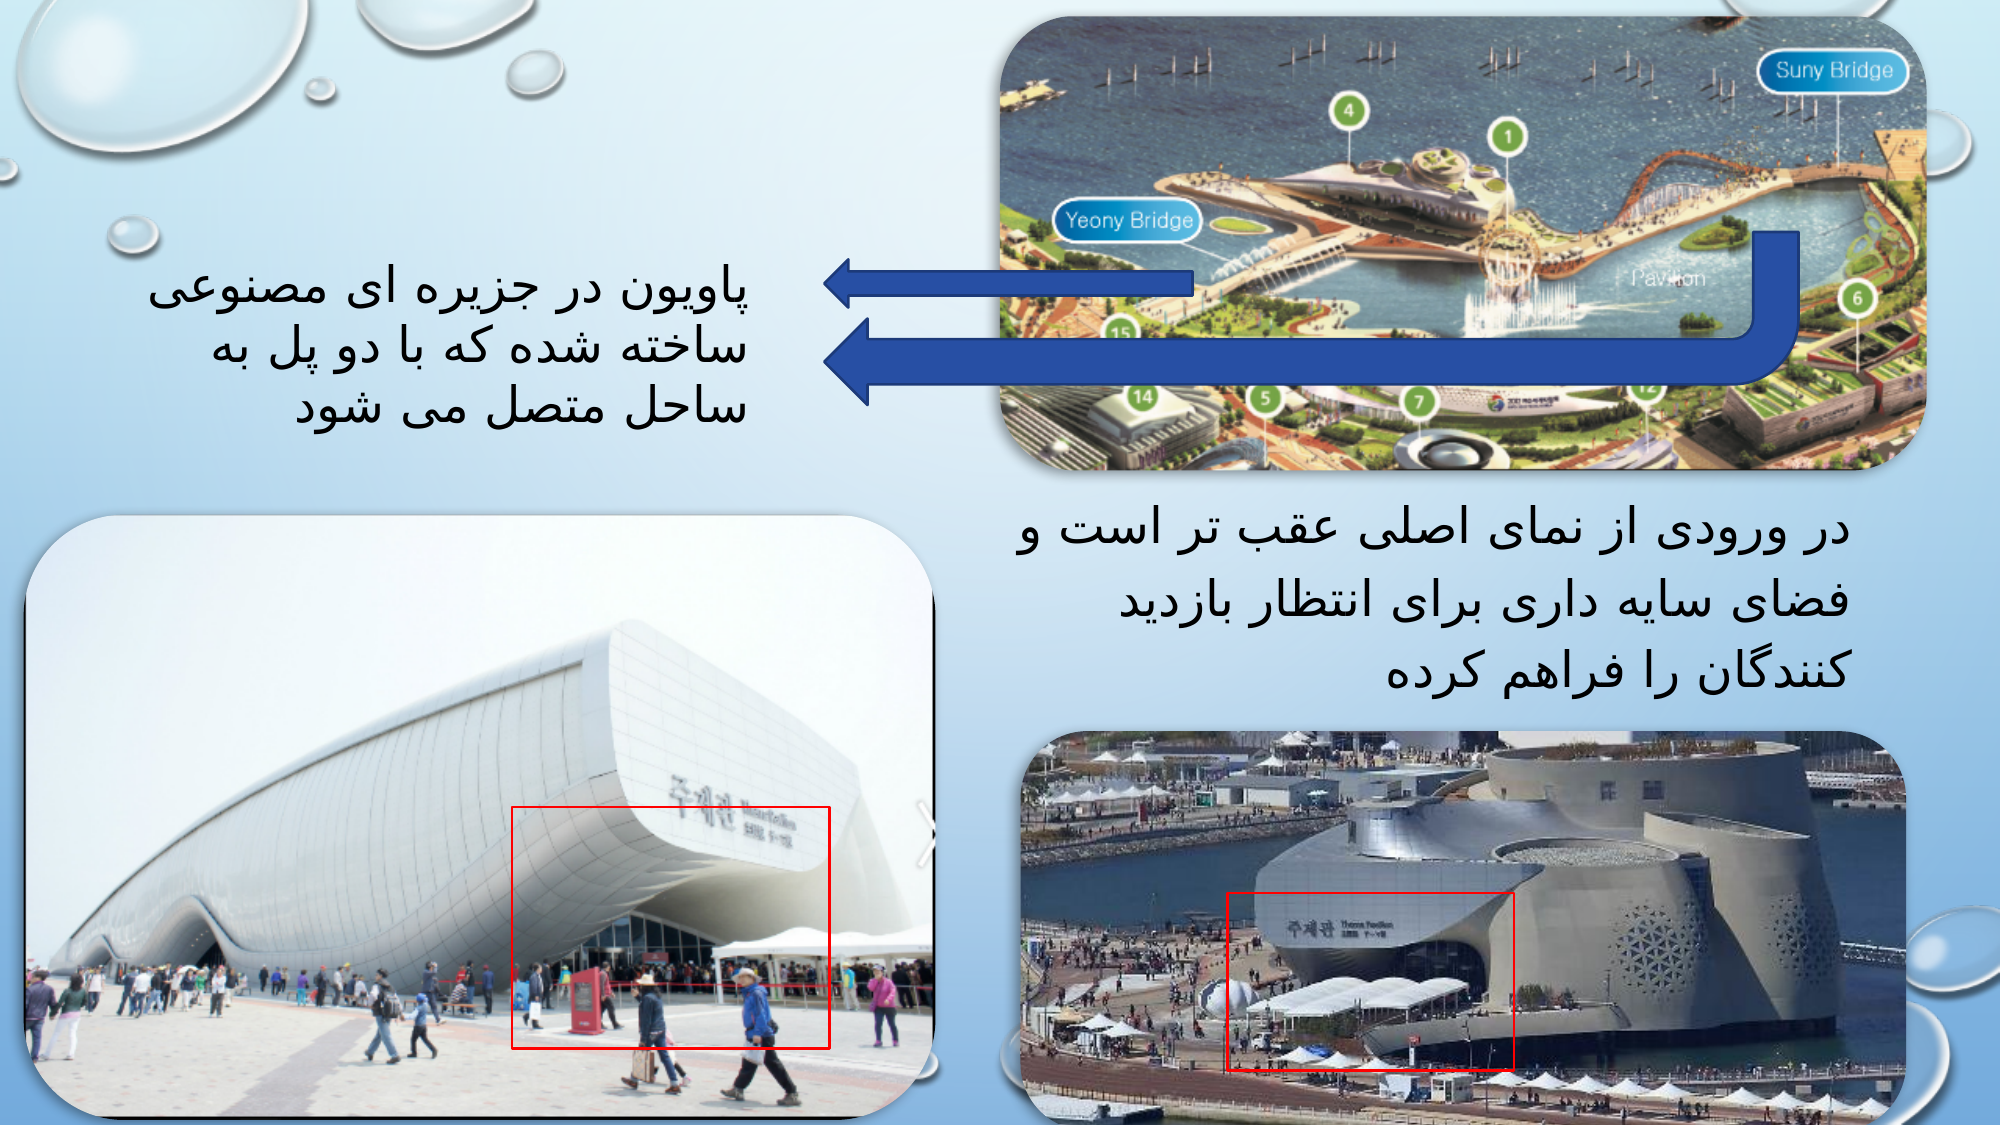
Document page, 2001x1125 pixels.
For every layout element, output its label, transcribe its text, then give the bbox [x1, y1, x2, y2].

picture [0, 0, 2000, 1125]
text_box [823, 317, 993, 407]
text_box پاویون در جزیره ای مصنوعی ساخته شده که با دو پل به ساحل متصل می شود [73, 185, 765, 440]
text_box [823, 258, 993, 309]
list در ورودی از نمای اصلی عقب تر است و فضای سایه داری برای انتظار بازدید کنندگان را فراهم کرده [982, 586, 1868, 687]
